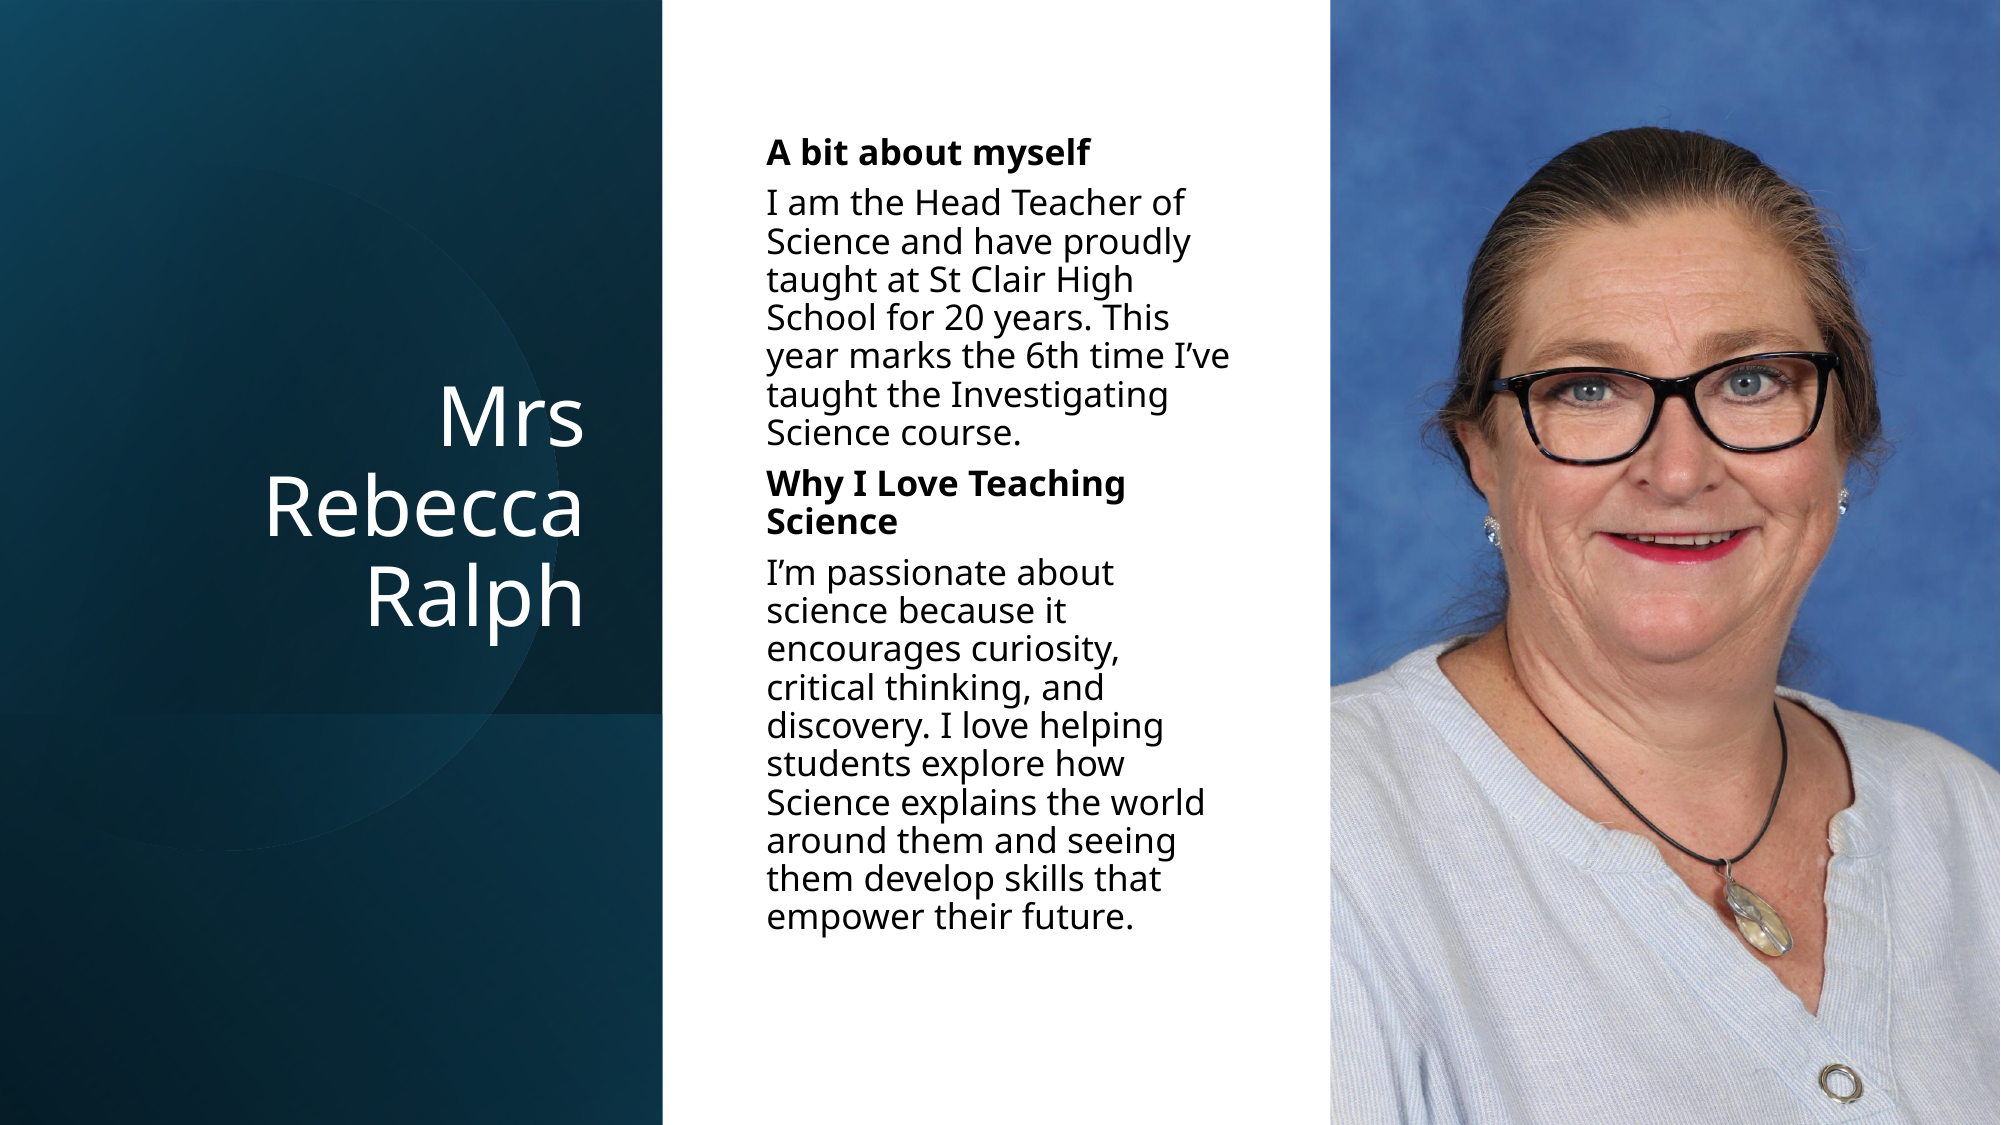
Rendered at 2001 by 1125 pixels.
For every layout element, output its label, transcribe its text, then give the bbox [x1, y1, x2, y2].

title Mrs Rebecca Ralph [76, 96, 602, 652]
text_box A bit about myself I am the Head Teacher of Science and have proudly taught at St Clair High School for 20 years. This year marks the 6th time I’ve taught the Investigating Science course. Why I Love Teaching Science I’m passionate about science because it encourages curiosity, critical thinking, and discovery. I love helping students explore how Science explains the world around them and seeing them develop skills that empower their future. [751, 106, 1248, 1017]
text_box [0, 0, 664, 1125]
text_box [664, 0, 1329, 1125]
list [1329, 0, 2000, 1125]
